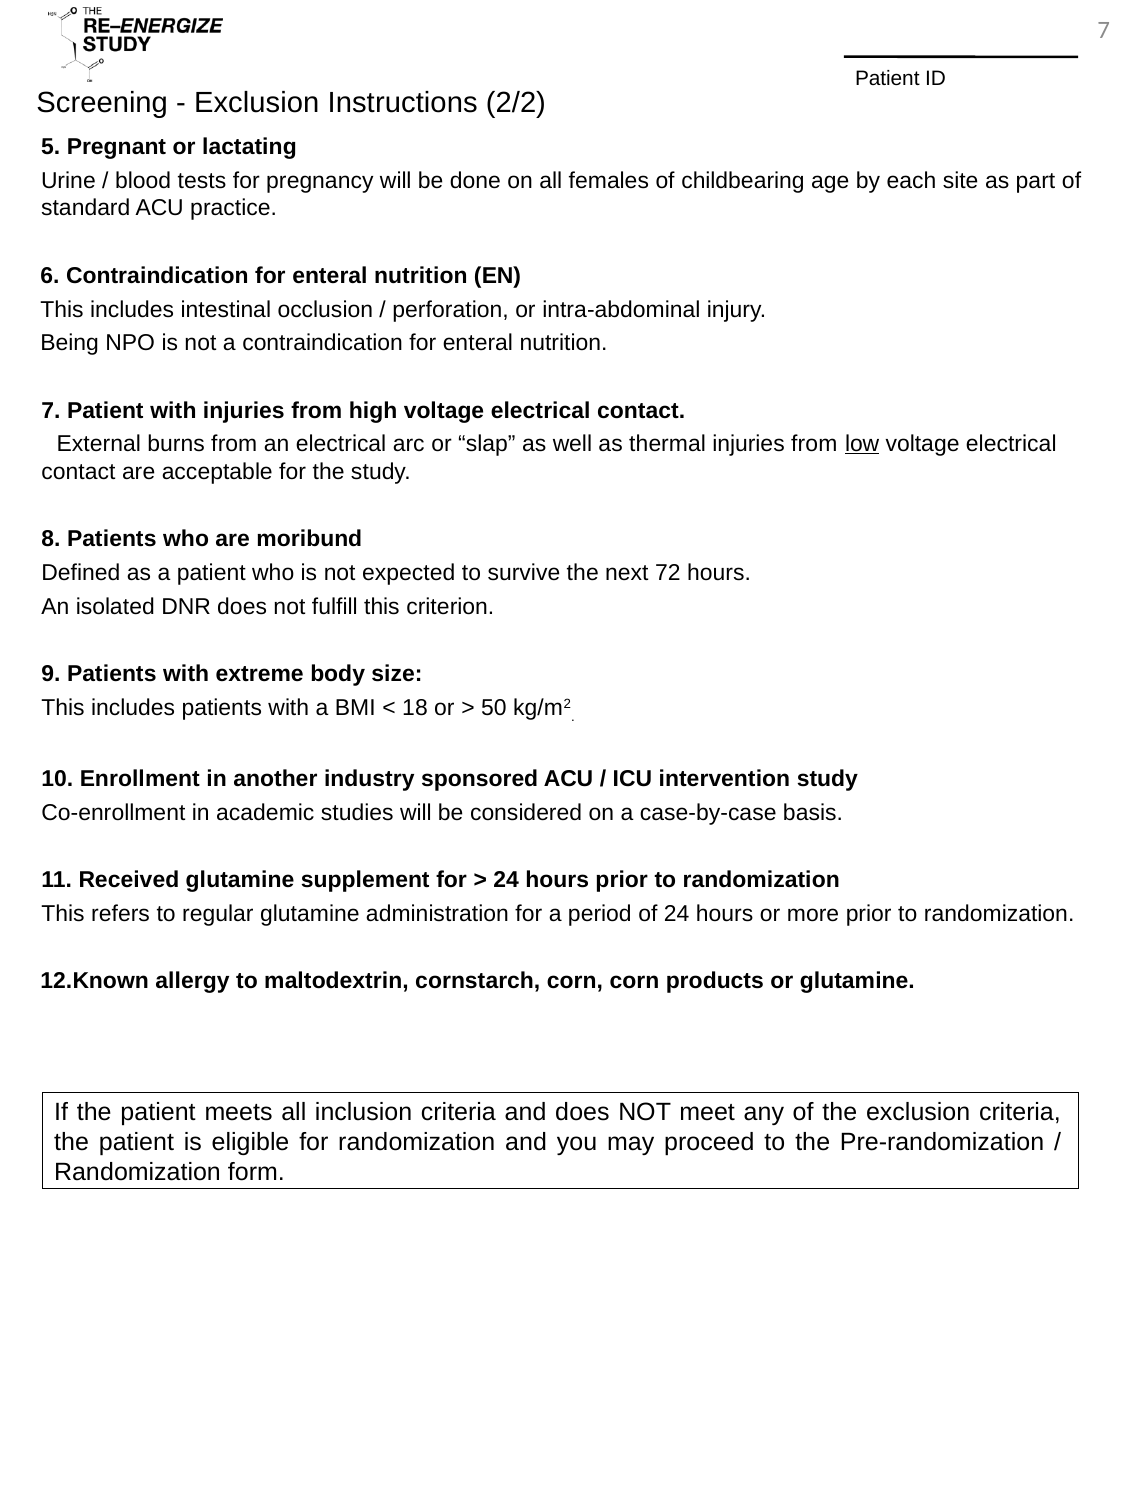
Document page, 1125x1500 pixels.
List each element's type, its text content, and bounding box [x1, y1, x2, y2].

text_box If the patient meets all inclusion criteria and does NOT meet any of the exclusion criteria, the patient is eligible for randomization and you may proceed to the Pre-randomization / Randomization form. [42, 1092, 1079, 1189]
text_box 5. Pregnant or lactating Urine / blood tests for pregnancy will be done on all females of childbearing age by each site as part of standard ACU practice. 6. Contraindication for enteral nutrition (EN) This includes intestinal occlusion / perforation, or intra-abdominal injury. Being NPO is not a contraindication for enteral nutrition. 7. Patient with injuries from high voltage electrical contact. External burns from an electrical arc or “slap” as well as thermal injuries from low voltage electrical contact are acceptable for the study. 8. Patients who are moribund Defined as a patient who is not expected to survive the next 72 hours. An isolated DNR does not fulfill this criterion. 9. Patients with extreme body size: This includes patients with a BMI < 18 or > 50 kg/m2. 10. Enrollment in another industry sponsored ACU / ICU intervention study Co-enrollment in academic studies will be considered on a case-by-case basis. 11. Received glutamine supplement for > 24 hours prior to randomization This refers to regular glutamine administration for a period of 24 hours or more prior to randomization. Known allergy to maltodextrin, cornstarch, corn, corn products or glutamine. [20, 129, 1109, 998]
text_box Patient ID [849, 61, 1085, 97]
text_box Screening - Exclusion Instructions (2/2) [0, 77, 1125, 129]
picture [48, 5, 223, 82]
slide_number 7 [1046, 0, 1125, 61]
